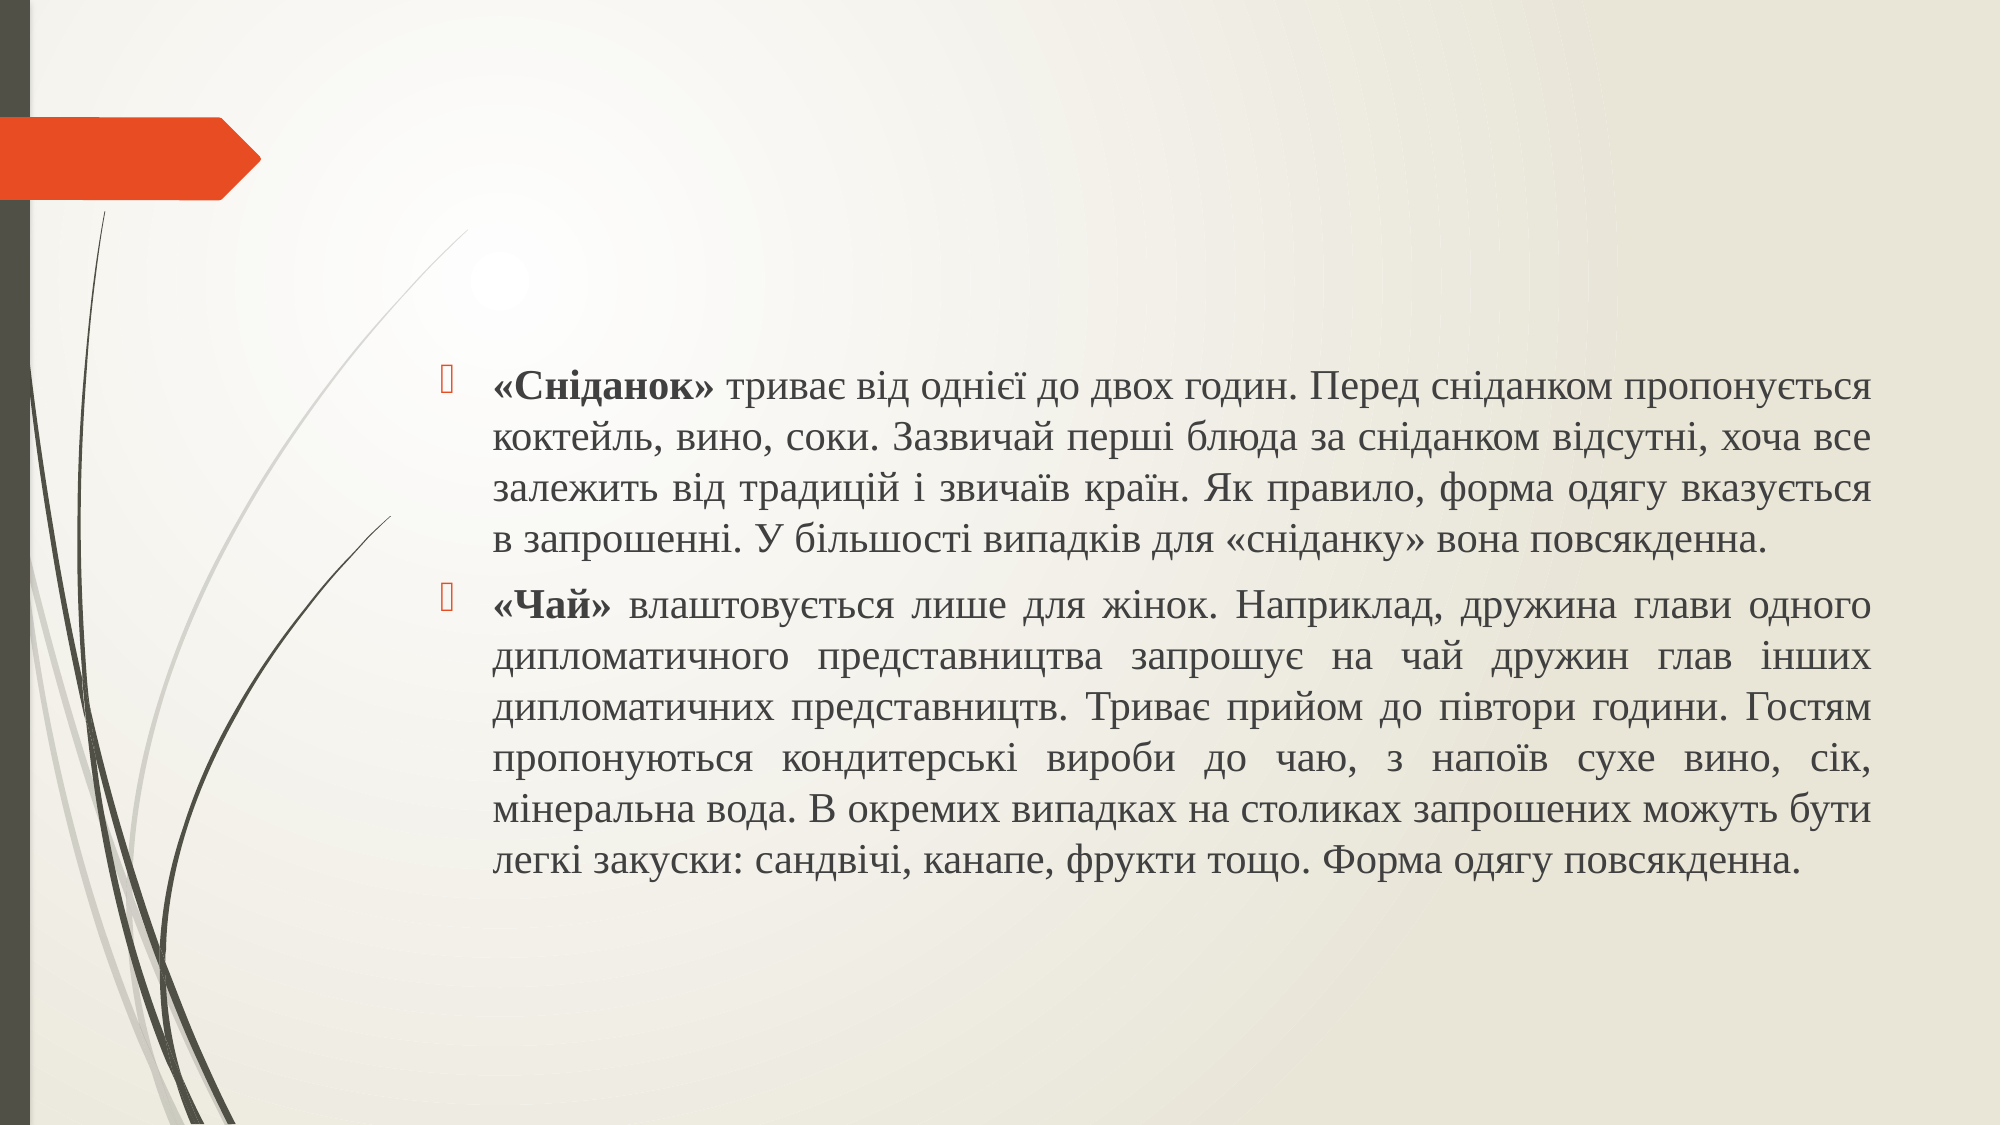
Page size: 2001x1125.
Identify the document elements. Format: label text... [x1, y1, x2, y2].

list «Сніданок» триває від однієї до двох годин. Перед сніданком пропонується коктейль, вино, соки. Зазвичай перші блюда за сніданком відсутні, хоча все залежить від традицій і звичаїв країн. Як правило, форма одягу вказується в запрошенні. У більшості випадків для «сніданку» вона повсякденна. «Чай» влаштовується лише для жінок. Наприклад, дружина глави одного дипломатичного представництва запрошує на чай дружин глав інших дипломатичних представництв. Триває прийом до півтори години. Гостям пропонуються кондитерські вироби до чаю, з напоїв сухе вино, сік, мінеральна вода. В окремих випадках на столиках запрошених можуть бути легкі закуски: сандвічі, канапе, фрукти тощо. Форма одягу повсякденна. [424, 350, 1888, 970]
